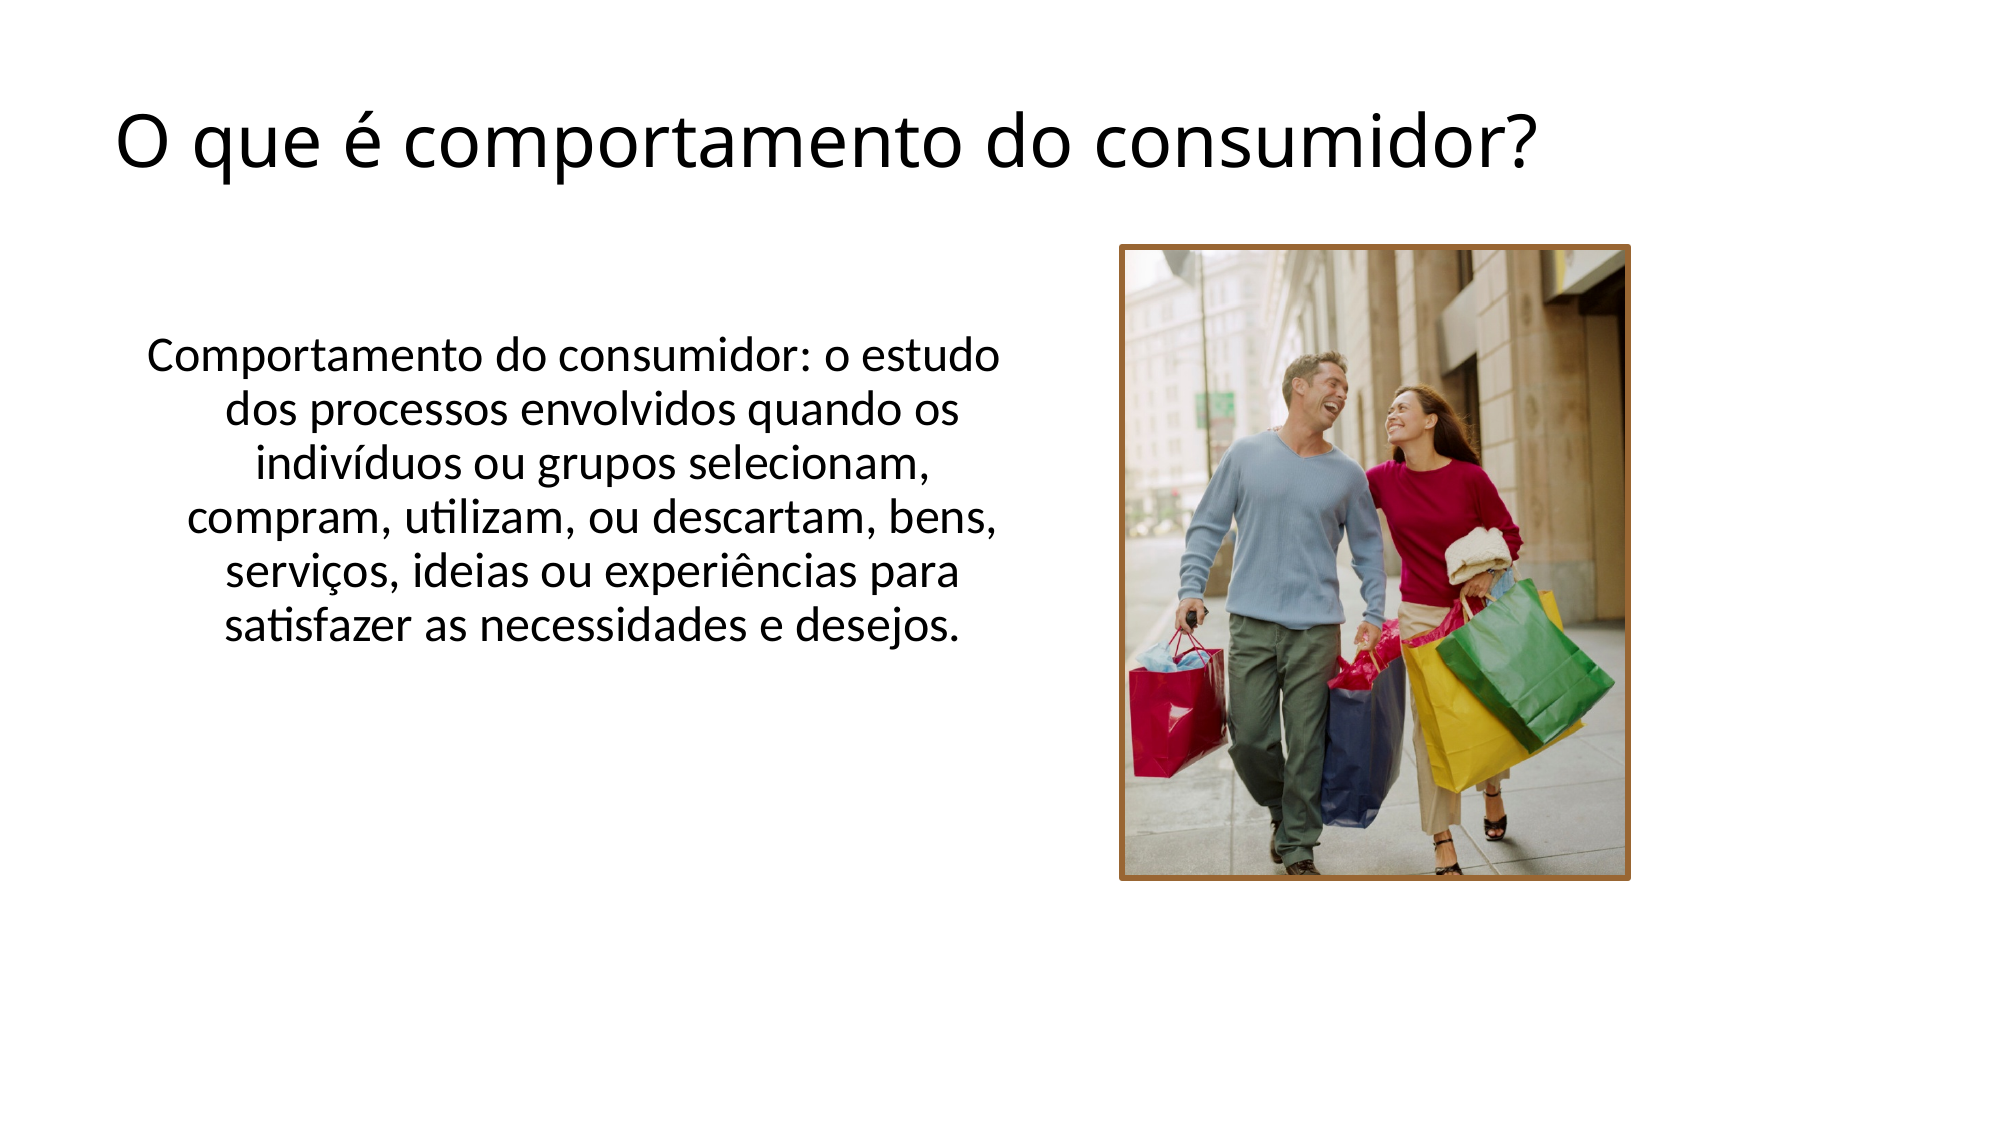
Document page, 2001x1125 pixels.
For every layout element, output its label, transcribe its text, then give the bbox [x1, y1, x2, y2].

list Comportamento do consumidor: o estudo dos processos envolvidos quando os indivíduos ou grupos selecionam, compram, utilizam, ou descartam, bens, serviços, ideias ou experiências para satisfazer as necessidades e desejos. [129, 320, 1019, 974]
title O que é comportamento do consumidor? [99, 72, 1900, 215]
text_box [1124, 249, 1625, 875]
